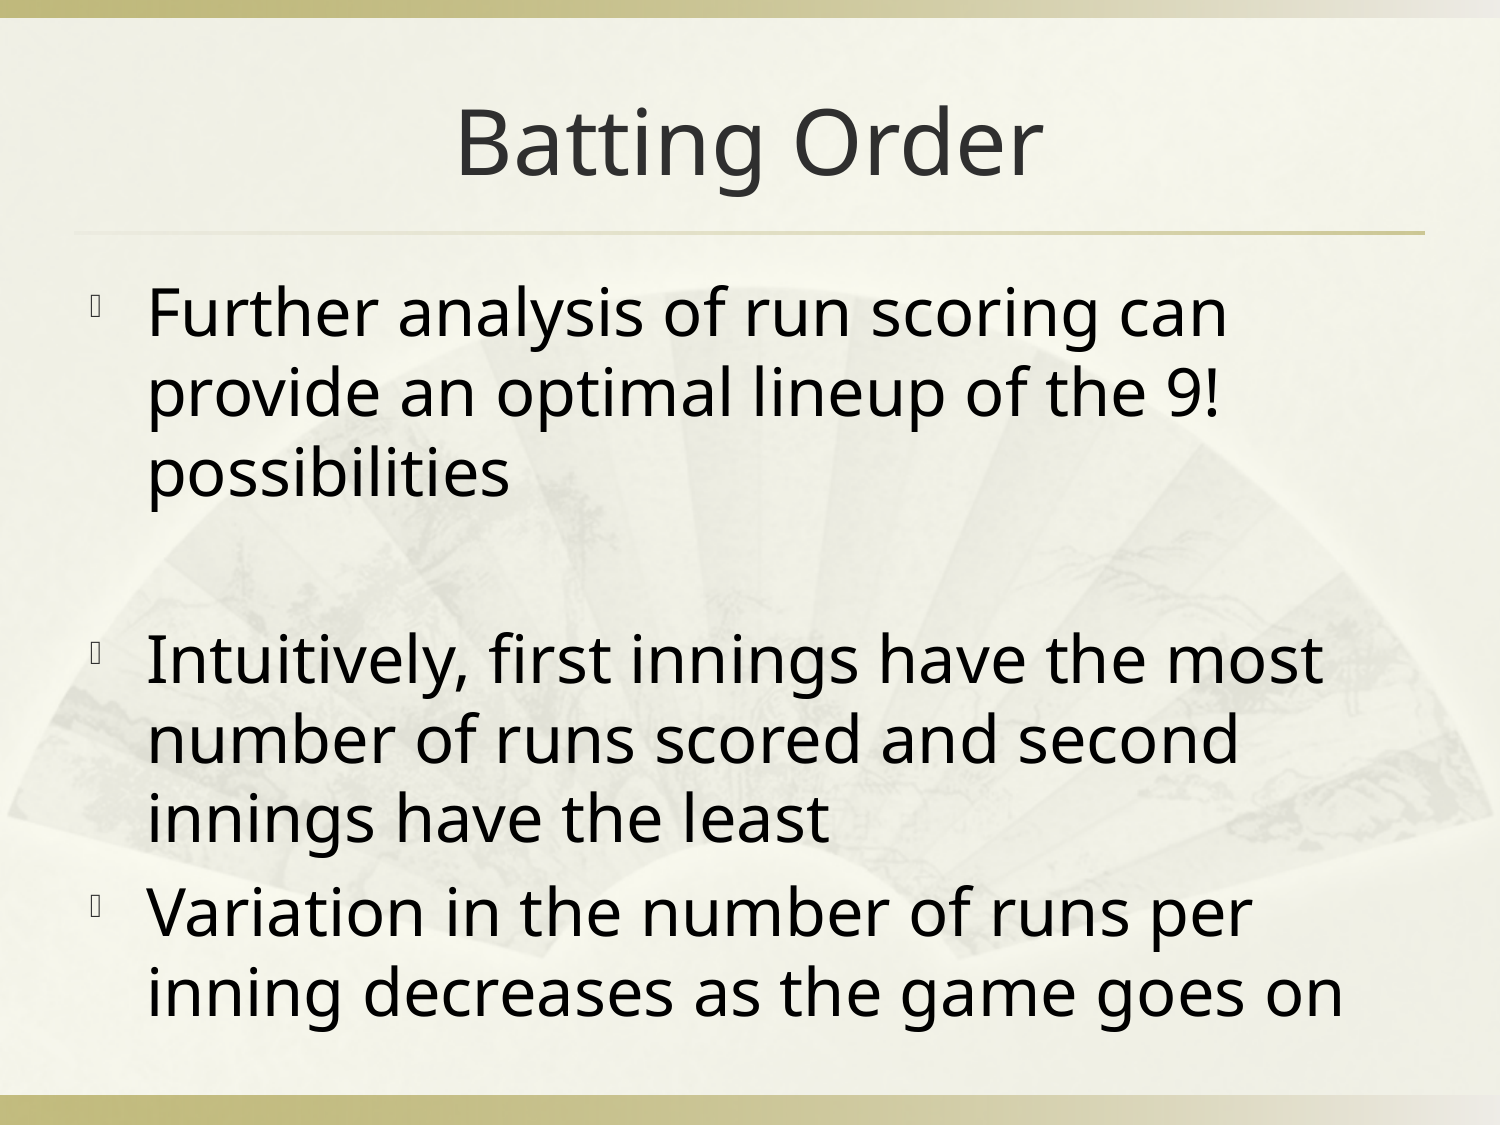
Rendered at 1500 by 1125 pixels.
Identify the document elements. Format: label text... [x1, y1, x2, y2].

list Further analysis of run scoring can provide an optimal lineup of the 9! possibilities Intuitively, first innings have the most number of runs scored and second innings have the least Variation in the number of runs per inning decreases as the game goes on [75, 262, 1425, 1032]
title Batting Order [75, 45, 1425, 233]
